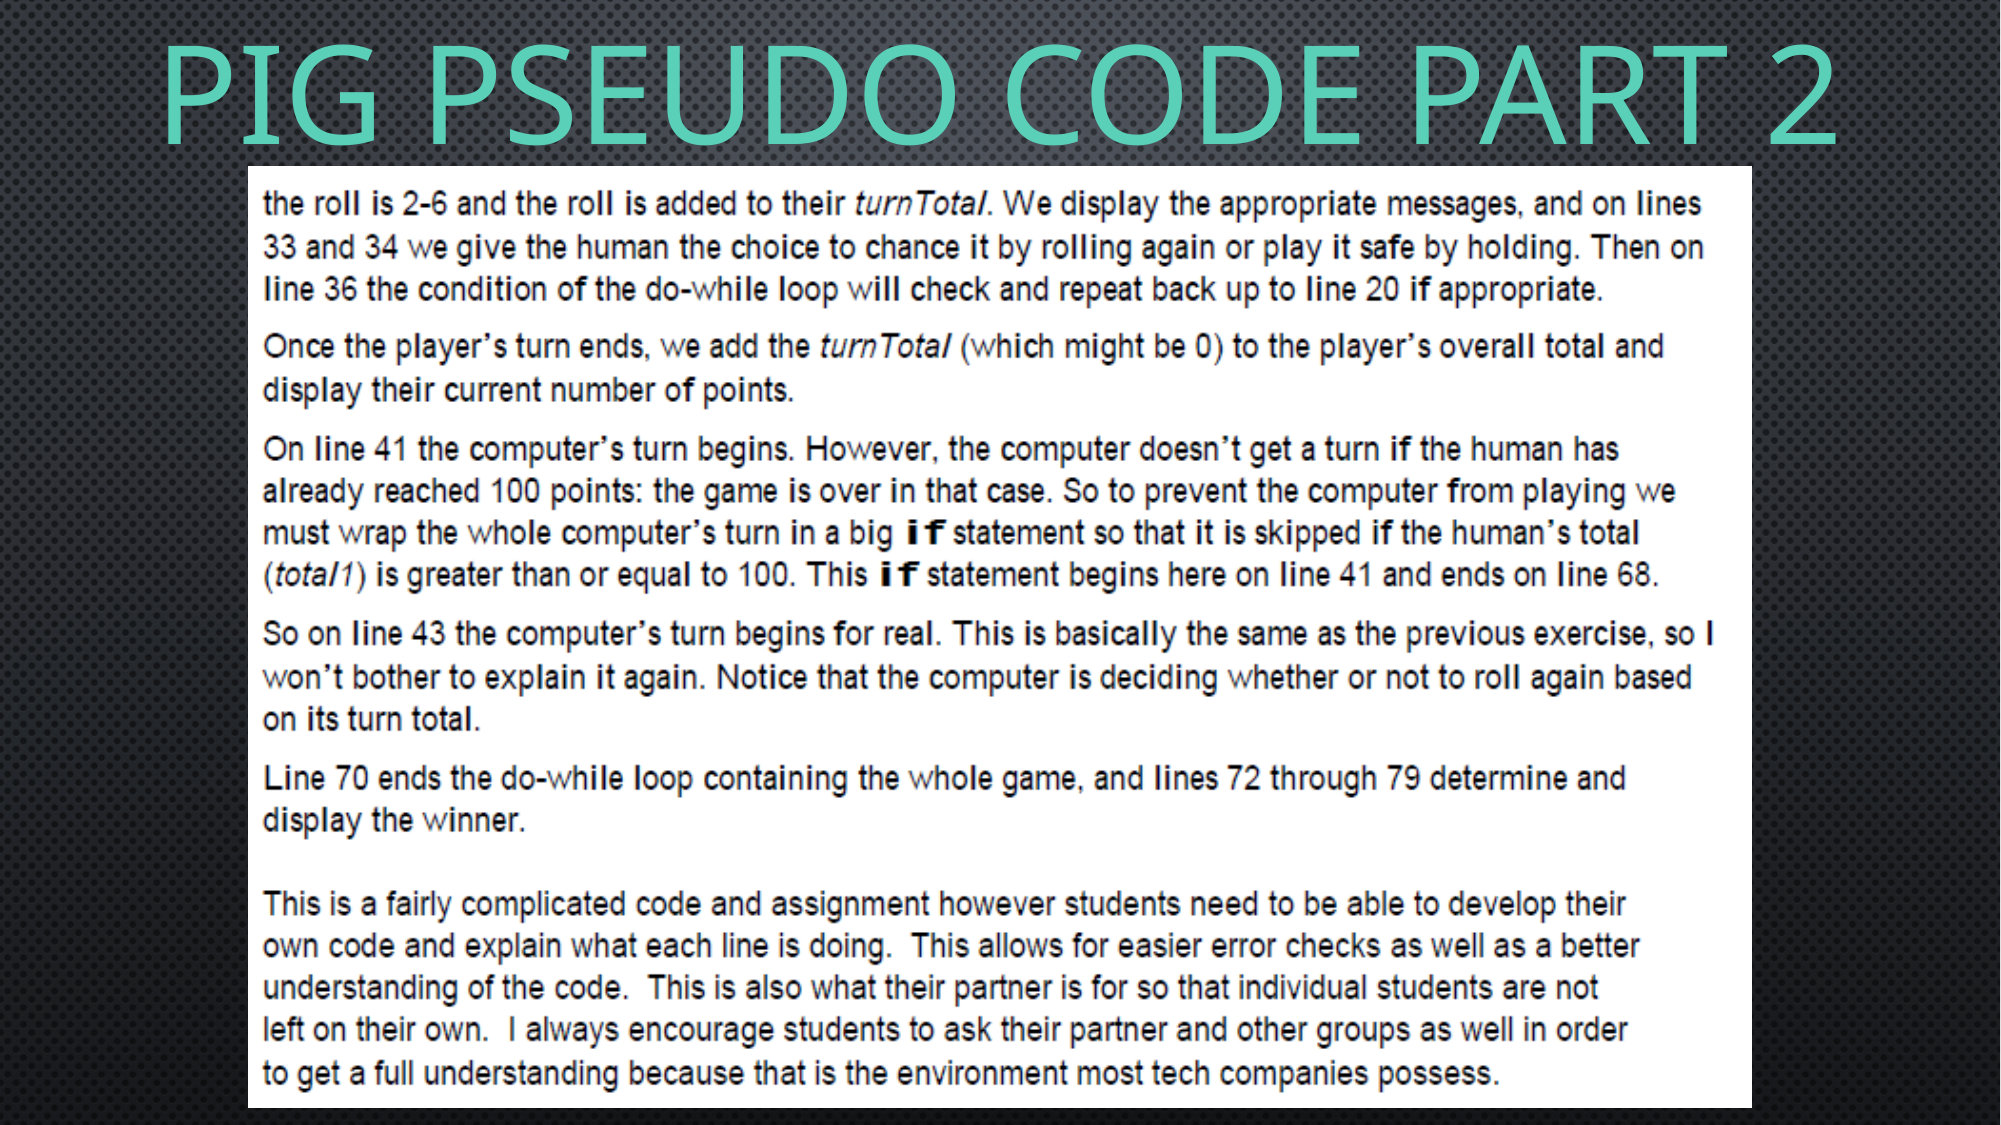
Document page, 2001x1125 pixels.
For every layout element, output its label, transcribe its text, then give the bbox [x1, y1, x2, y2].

title Pig Pseudo Code Part 2 [0, 0, 2000, 193]
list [248, 165, 1752, 1108]
